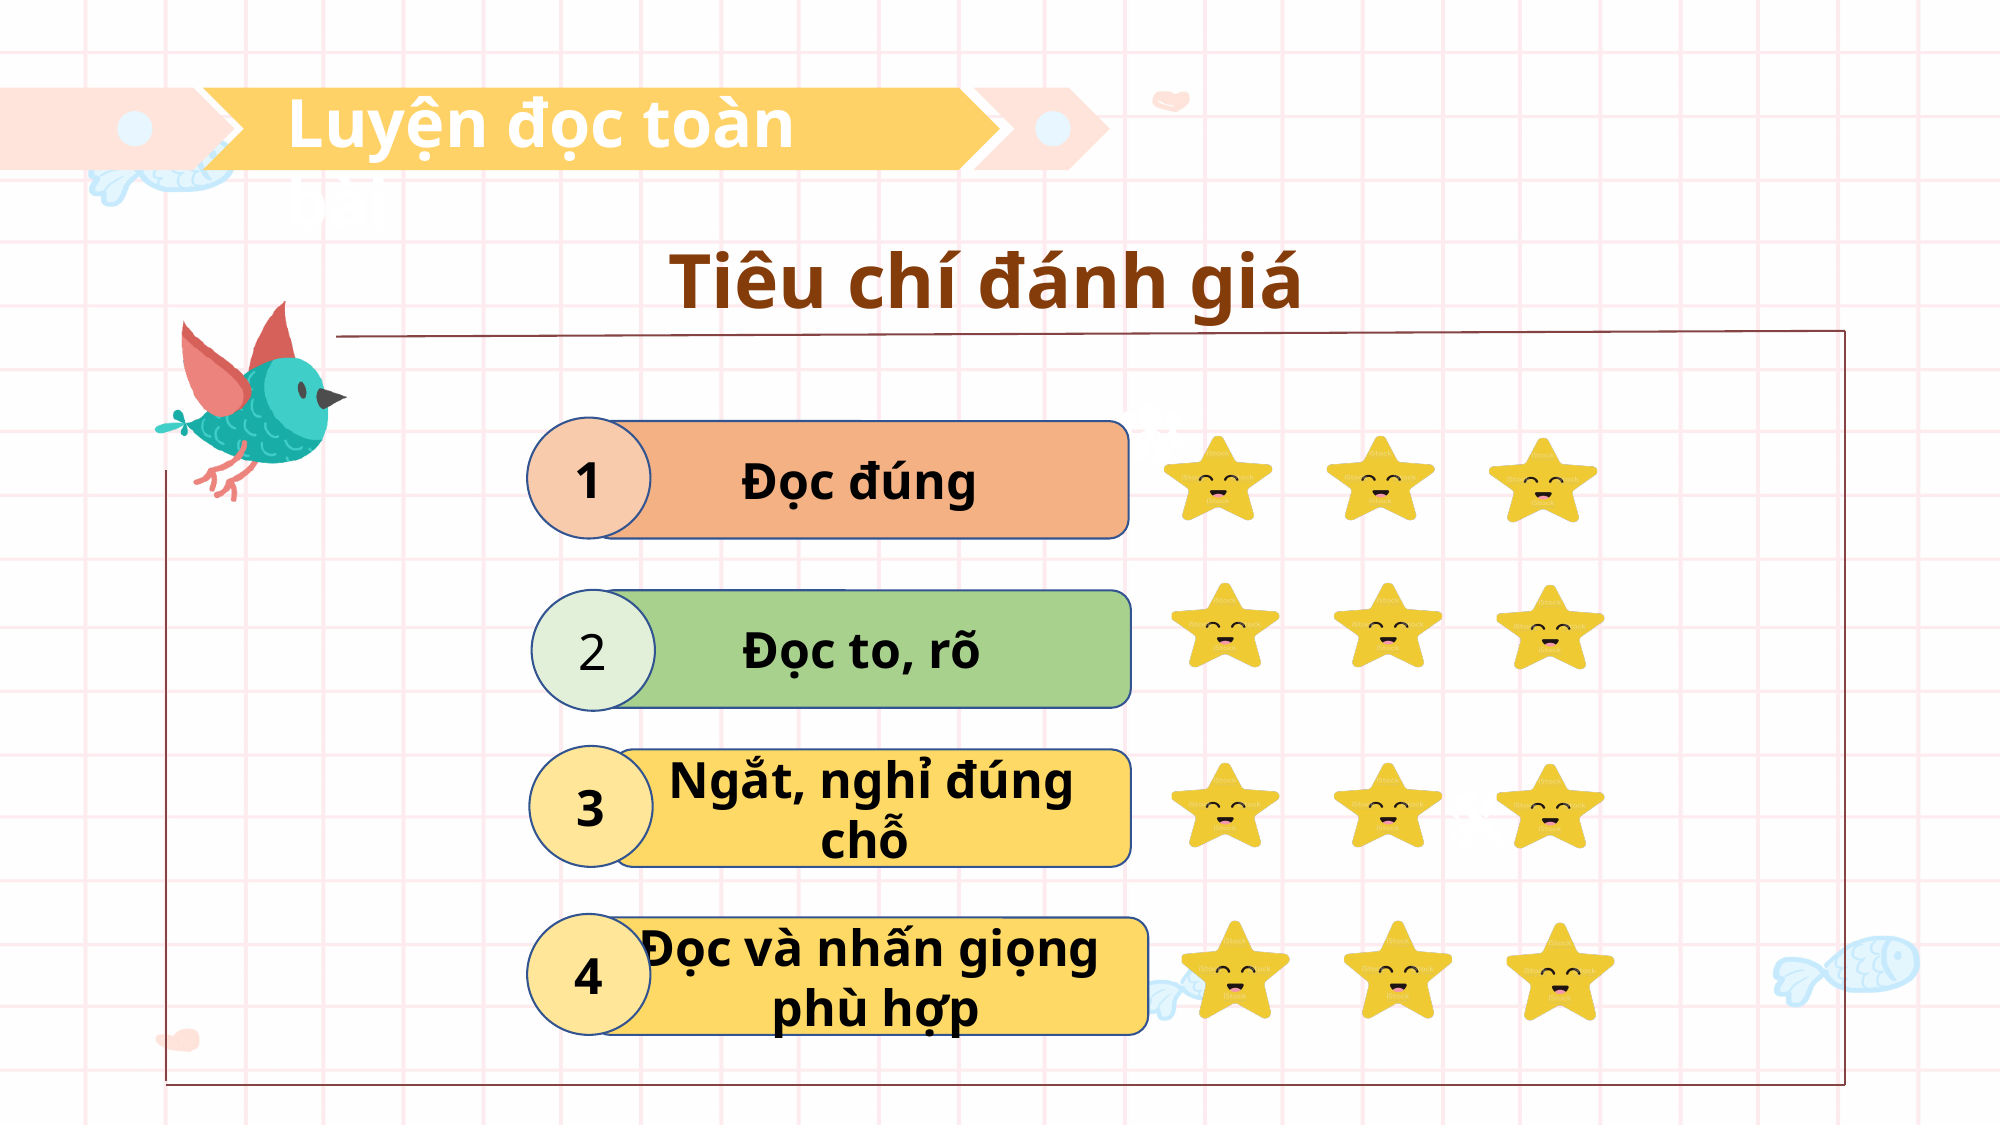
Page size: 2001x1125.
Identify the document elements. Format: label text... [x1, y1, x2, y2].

text_box [200, 86, 271, 172]
text_box [970, 86, 1112, 172]
text_box [1034, 109, 1072, 148]
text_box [527, 226, 1615, 1035]
text_box [116, 109, 154, 148]
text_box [166, 330, 1846, 1085]
text_box [0, 86, 236, 172]
text_box [892, 86, 1002, 172]
text_box Luyện đọc toàn bài [271, 73, 892, 249]
picture [0, 0, 2001, 1125]
